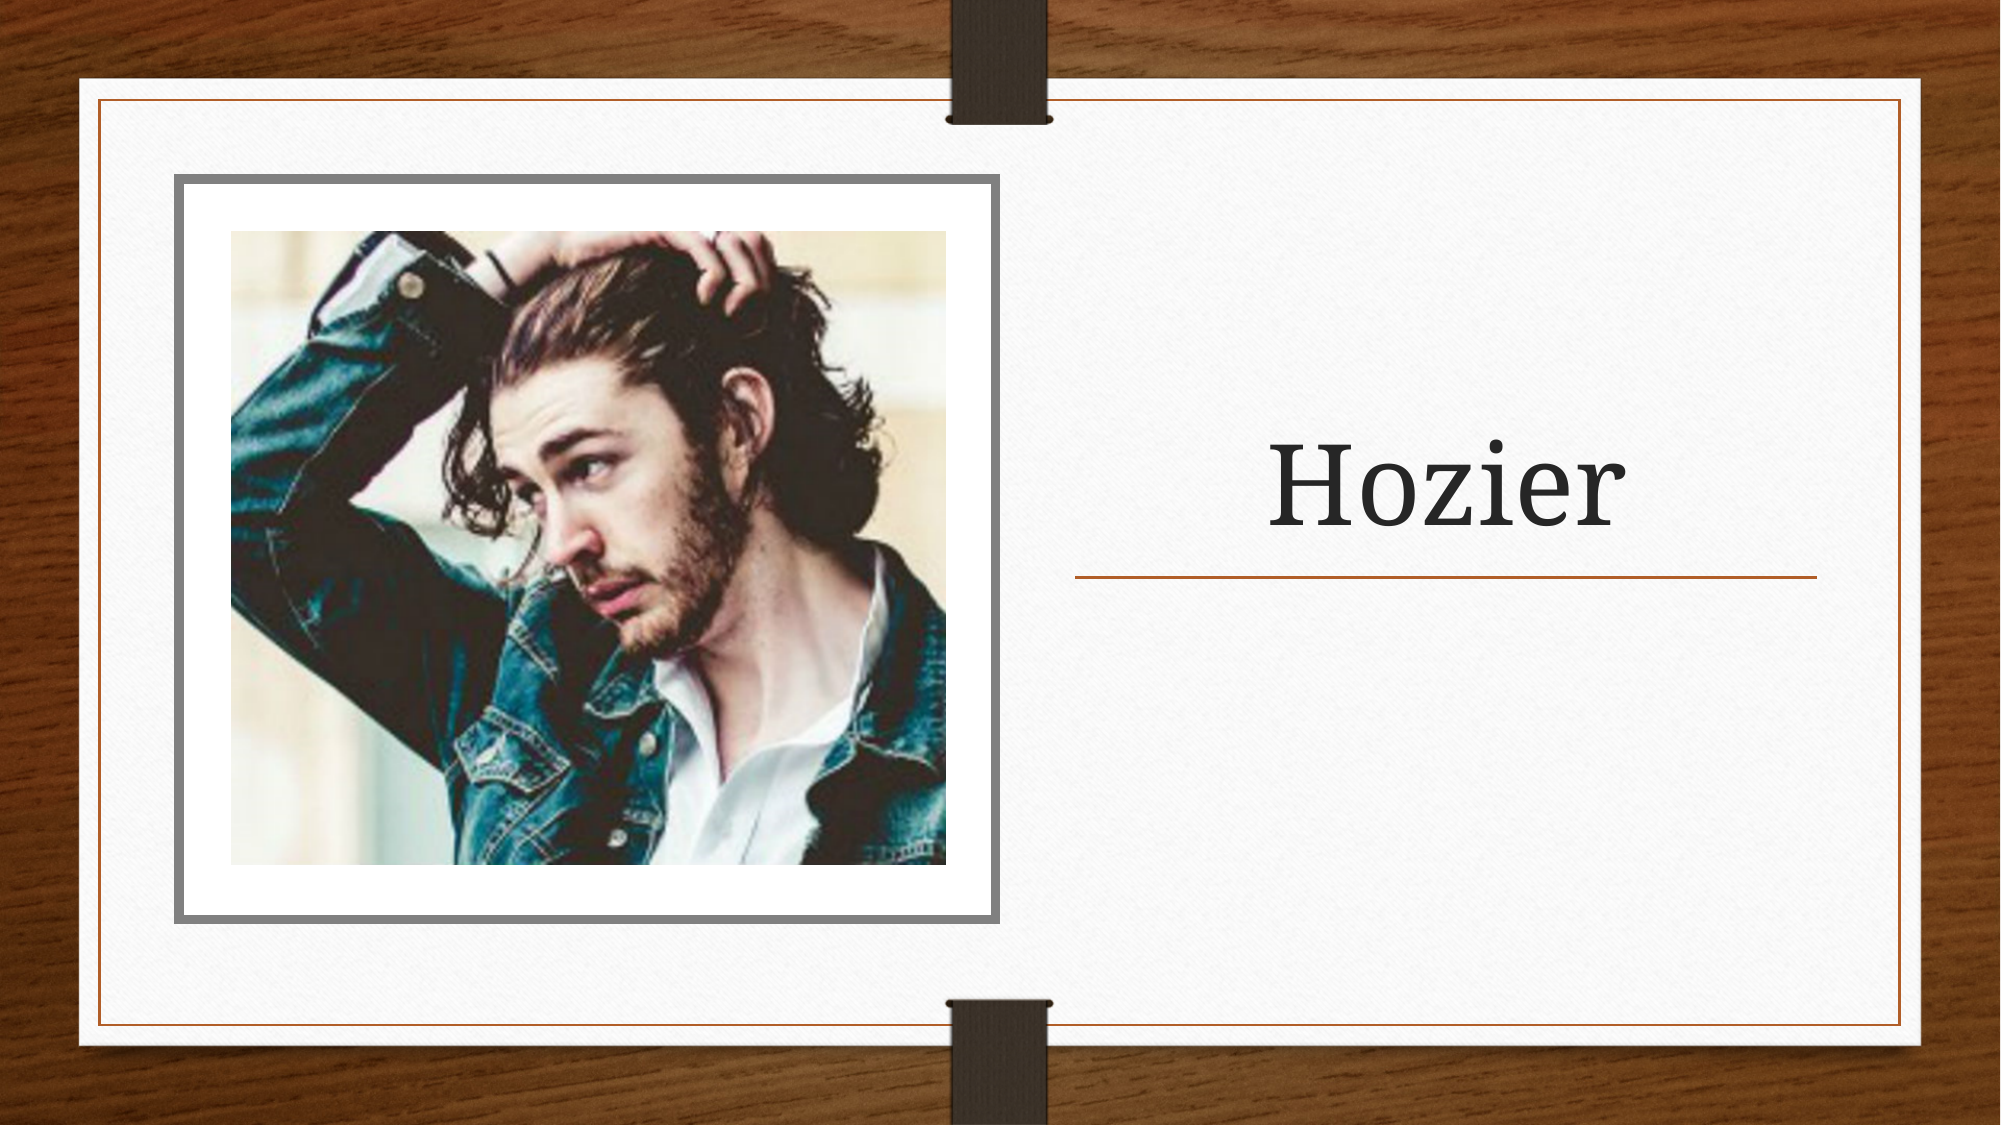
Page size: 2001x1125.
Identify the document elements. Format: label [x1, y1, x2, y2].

picture [231, 231, 946, 865]
text_box [0, 0, 2000, 1125]
